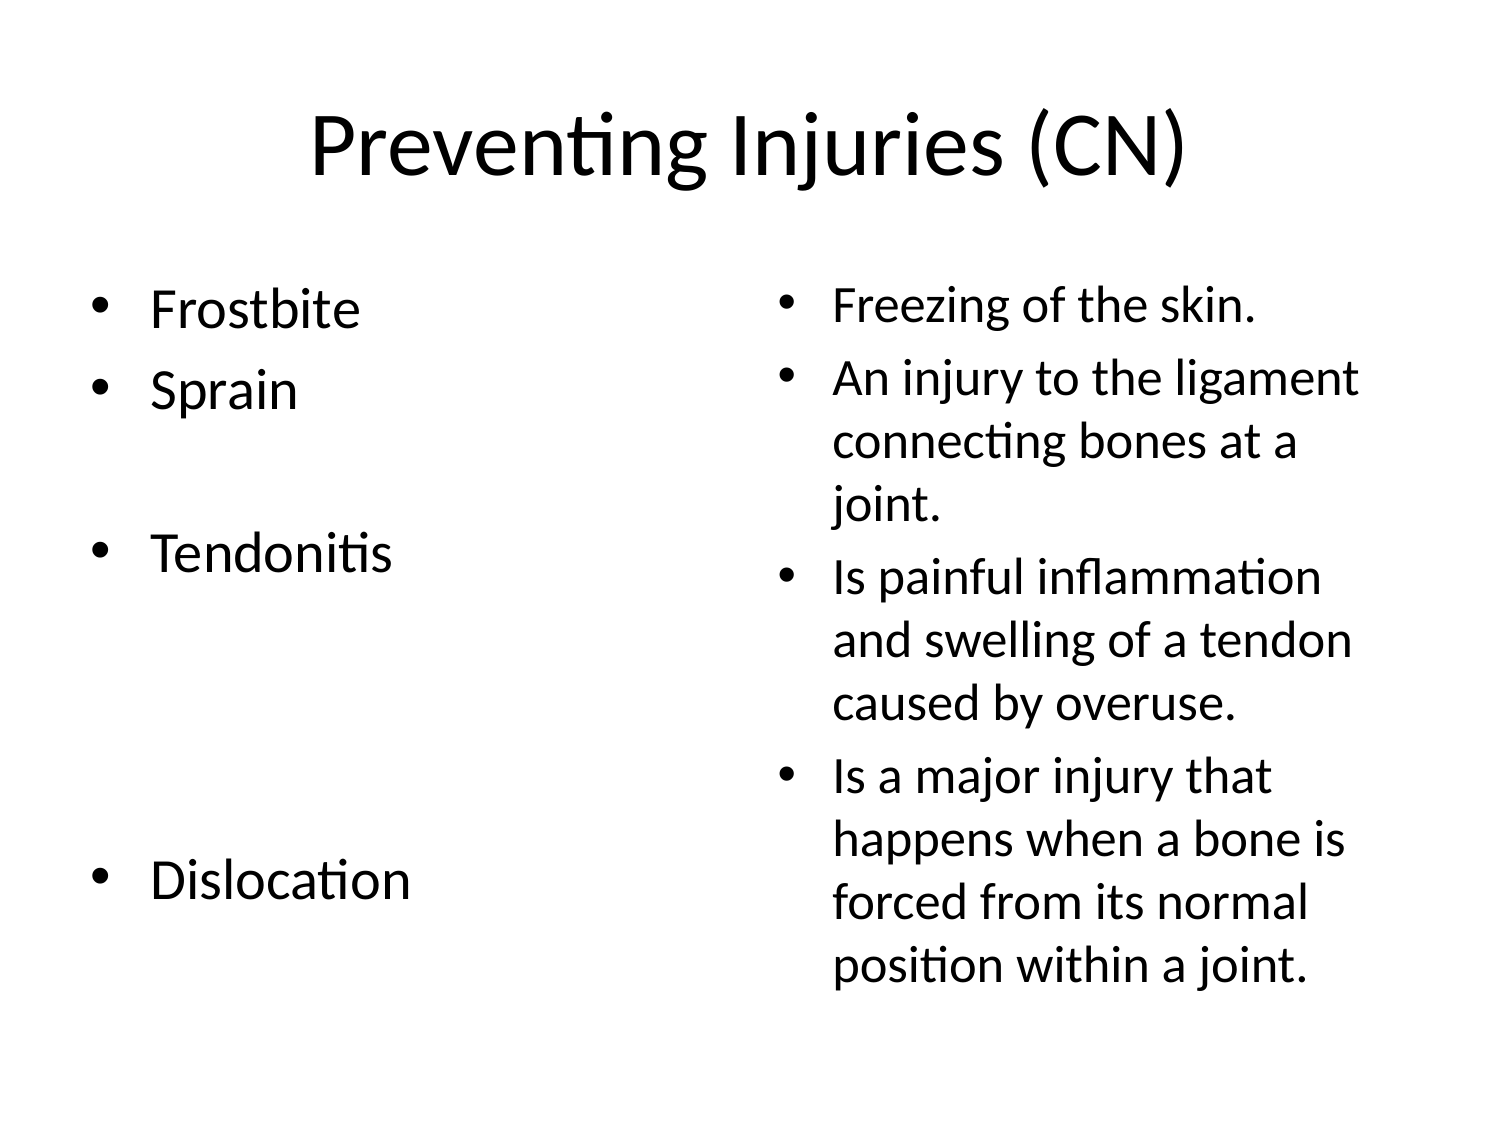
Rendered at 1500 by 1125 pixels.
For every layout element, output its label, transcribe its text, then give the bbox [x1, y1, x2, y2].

title Preventing Injuries (CN) [75, 45, 1425, 233]
list Freezing of the skin. An injury to the ligament connecting bones at a joint. Is painful inflammation and swelling of a tendon caused by overuse. Is a major injury that happens when a bone is forced from its normal position within a joint. [762, 262, 1425, 1005]
list Frostbite Sprain Tendonitis Dislocation [75, 262, 738, 1005]
